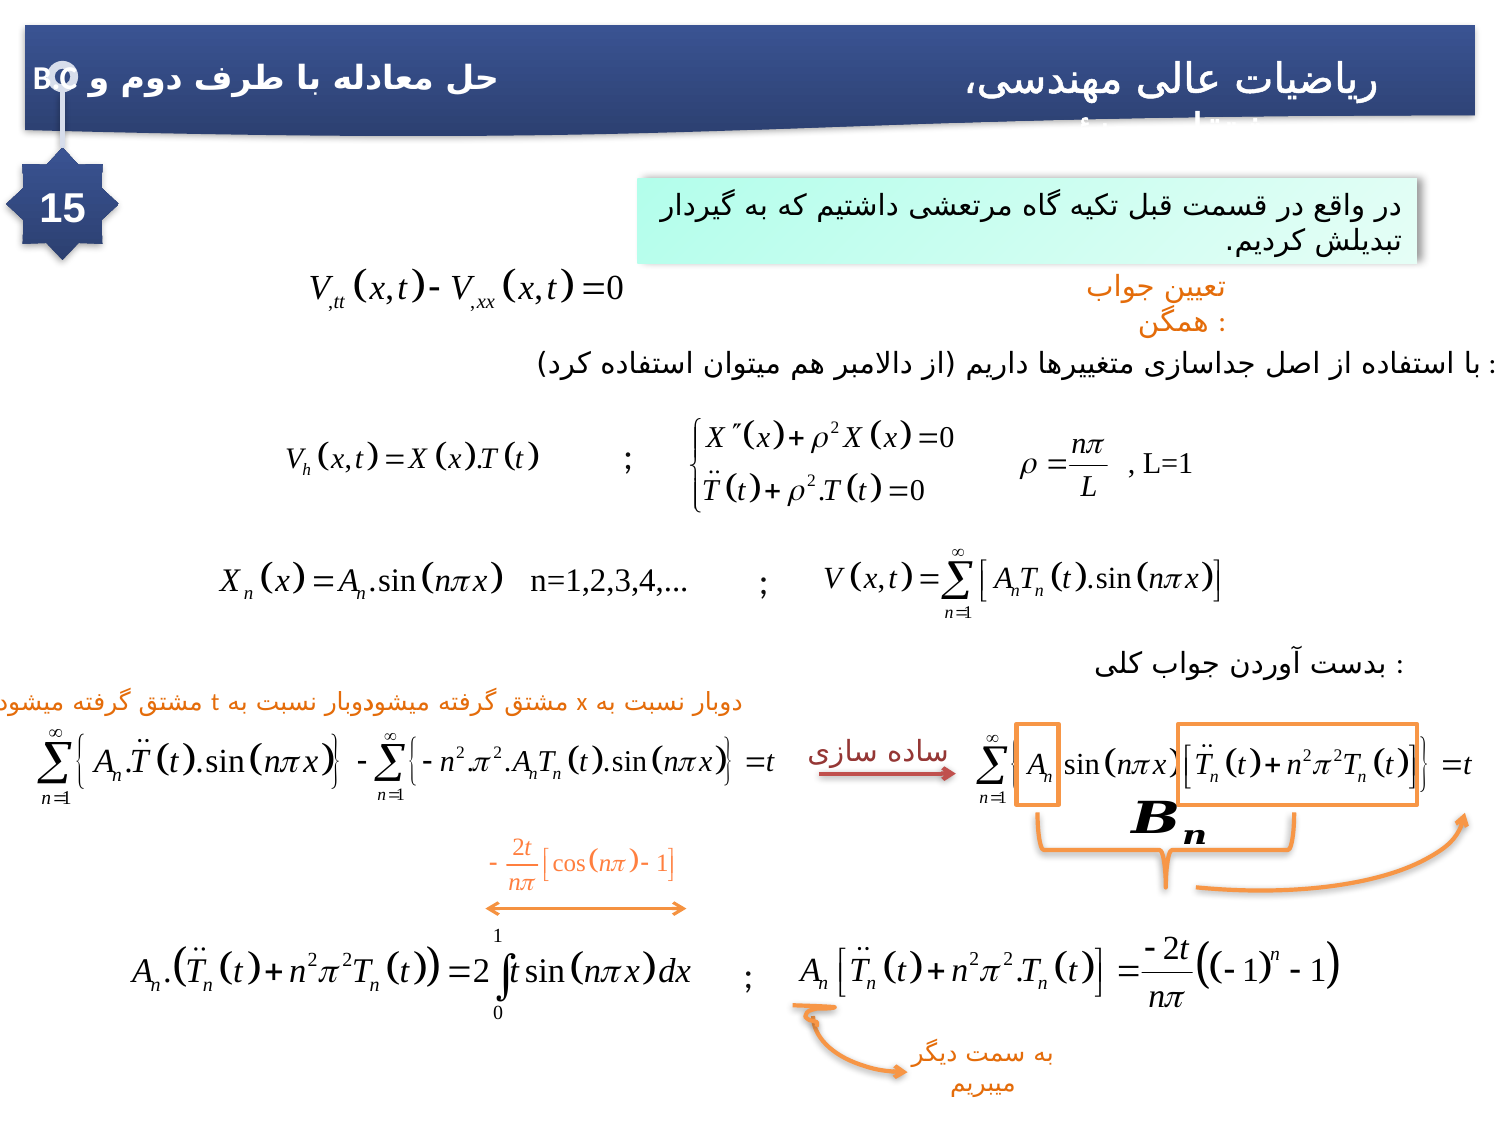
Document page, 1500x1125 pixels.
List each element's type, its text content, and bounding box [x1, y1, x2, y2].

text_box ; [728, 943, 775, 1003]
text_box 15 [22, 173, 103, 239]
text_box در واقع در قسمت قبل تکیه گاه مرتعشی داشتیم که به گیردار تبدیلش کردیم. [637, 178, 1417, 264]
text_box دوبار نسبت به x مشتق گرفته میشود [347, 678, 758, 720]
text_box [6, 189, 22, 219]
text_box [683, 412, 1196, 519]
text_box تعیین جواب همگن : [1011, 260, 1241, 337]
text_box حل معادله با طرف دوم و B.C [18, 48, 515, 104]
text_box [1035, 819, 1197, 890]
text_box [123, 921, 698, 1029]
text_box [32, 716, 351, 813]
text_box ریاضیات عالی مهندسی، مشتقات جزئی [887, 43, 1455, 159]
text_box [212, 555, 693, 611]
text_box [792, 926, 1344, 1015]
text_box [22, 239, 103, 261]
text_box بدست آوردن جواب کلی : [1079, 637, 1419, 688]
text_box ساده سازی [789, 724, 967, 775]
text_box [808, 1022, 820, 1028]
text_box [22, 150, 103, 173]
text_box [103, 189, 119, 219]
text_box ; [743, 549, 790, 610]
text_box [485, 831, 682, 897]
text_box با استفاده از اصل جداسازی متغییرها داریم (از دالامبر هم میتوان استفاده کرد) : [521, 337, 1500, 387]
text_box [821, 537, 1230, 626]
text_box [283, 435, 543, 486]
text_box [1195, 819, 1469, 893]
text_box ; [608, 424, 655, 485]
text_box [971, 723, 1478, 811]
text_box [352, 721, 782, 808]
text_box [24, 24, 1475, 137]
text_box [815, 1022, 908, 1078]
text_box به سمت دیگر میبریم [894, 1029, 1071, 1105]
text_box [306, 261, 632, 321]
text_box دوبار نسبت به t مشتق گرفته میشود [0, 678, 347, 724]
